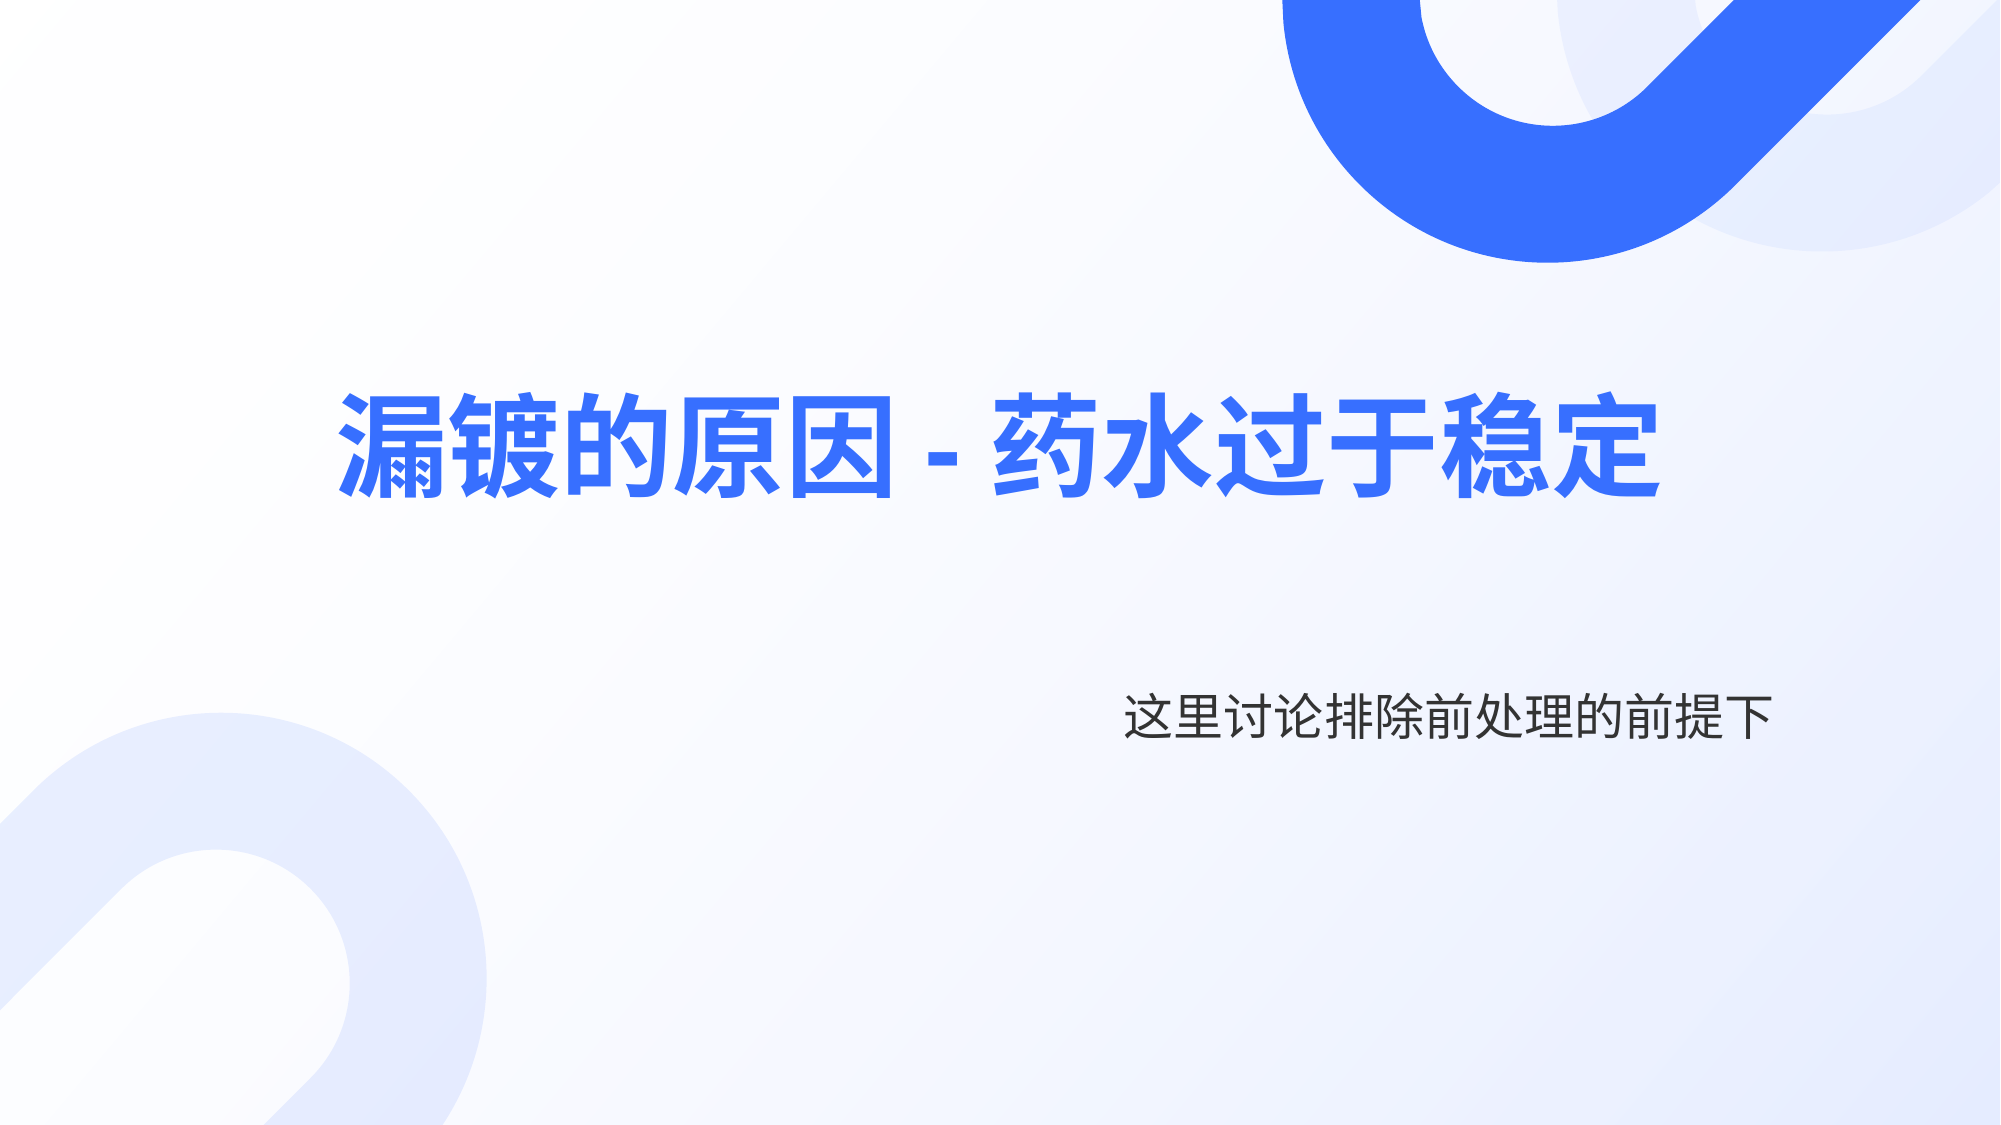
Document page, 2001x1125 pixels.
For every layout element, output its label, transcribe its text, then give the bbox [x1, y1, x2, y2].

text_box 这里讨论排除前处理的前提下 [999, 667, 1774, 941]
title 漏镀的原因-药水过于稳定 [291, 376, 1709, 668]
